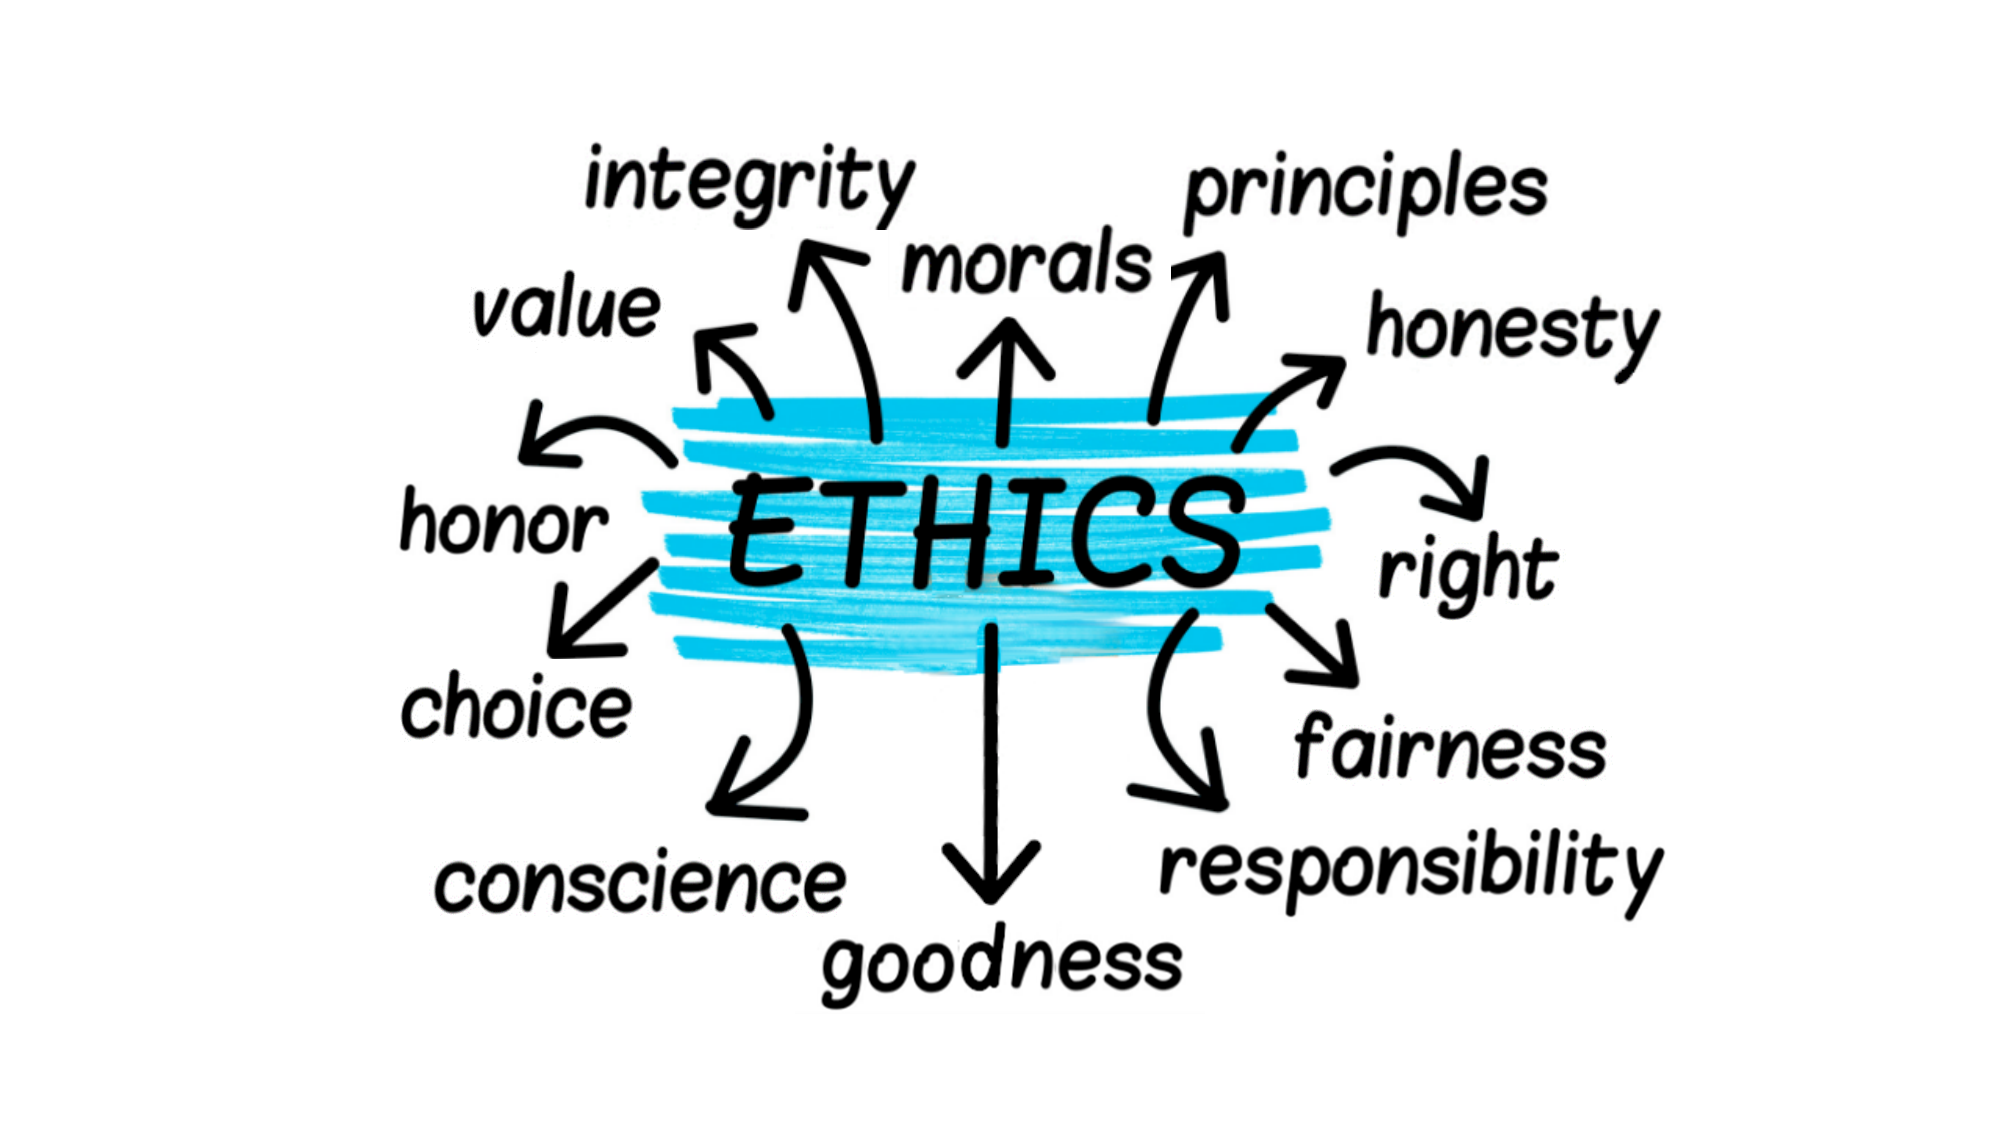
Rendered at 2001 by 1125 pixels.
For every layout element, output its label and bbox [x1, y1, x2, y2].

picture [393, 114, 1668, 1029]
